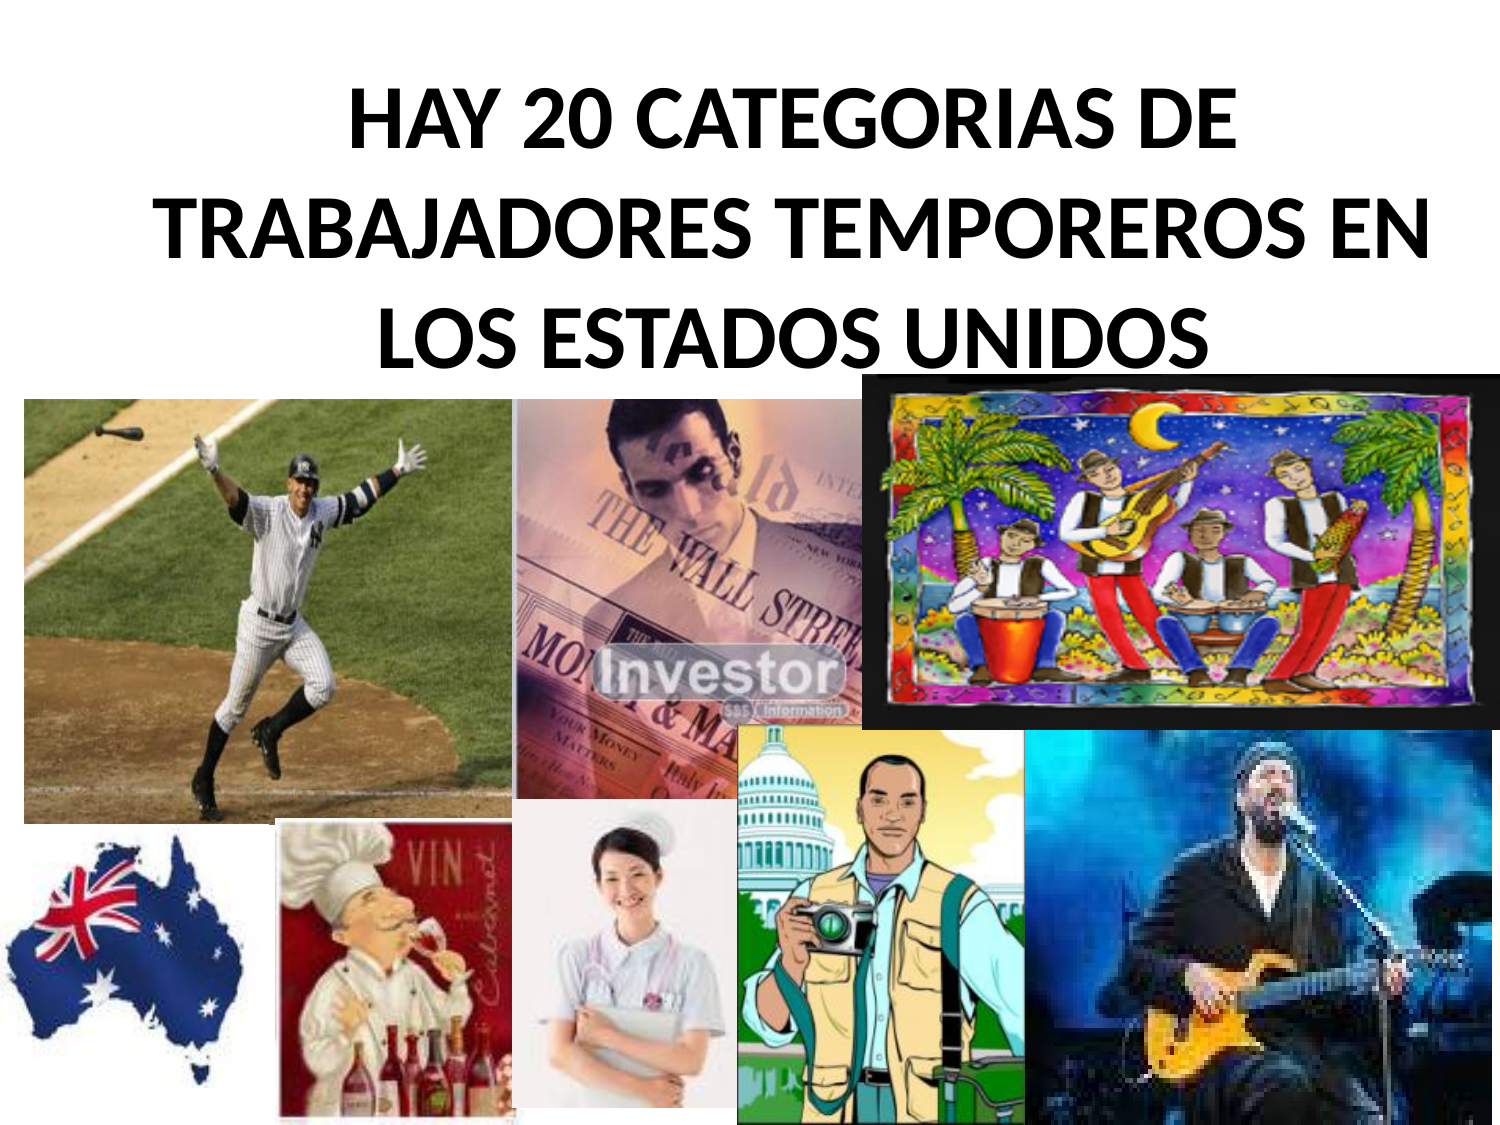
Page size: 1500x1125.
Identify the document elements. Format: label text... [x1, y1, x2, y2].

text_box HAY 20 CATEGORIAS DE TRABAJADORES TEMPOREROS EN LOS ESTADOS UNIDOS [87, 49, 1500, 395]
picture [0, 374, 1500, 1125]
